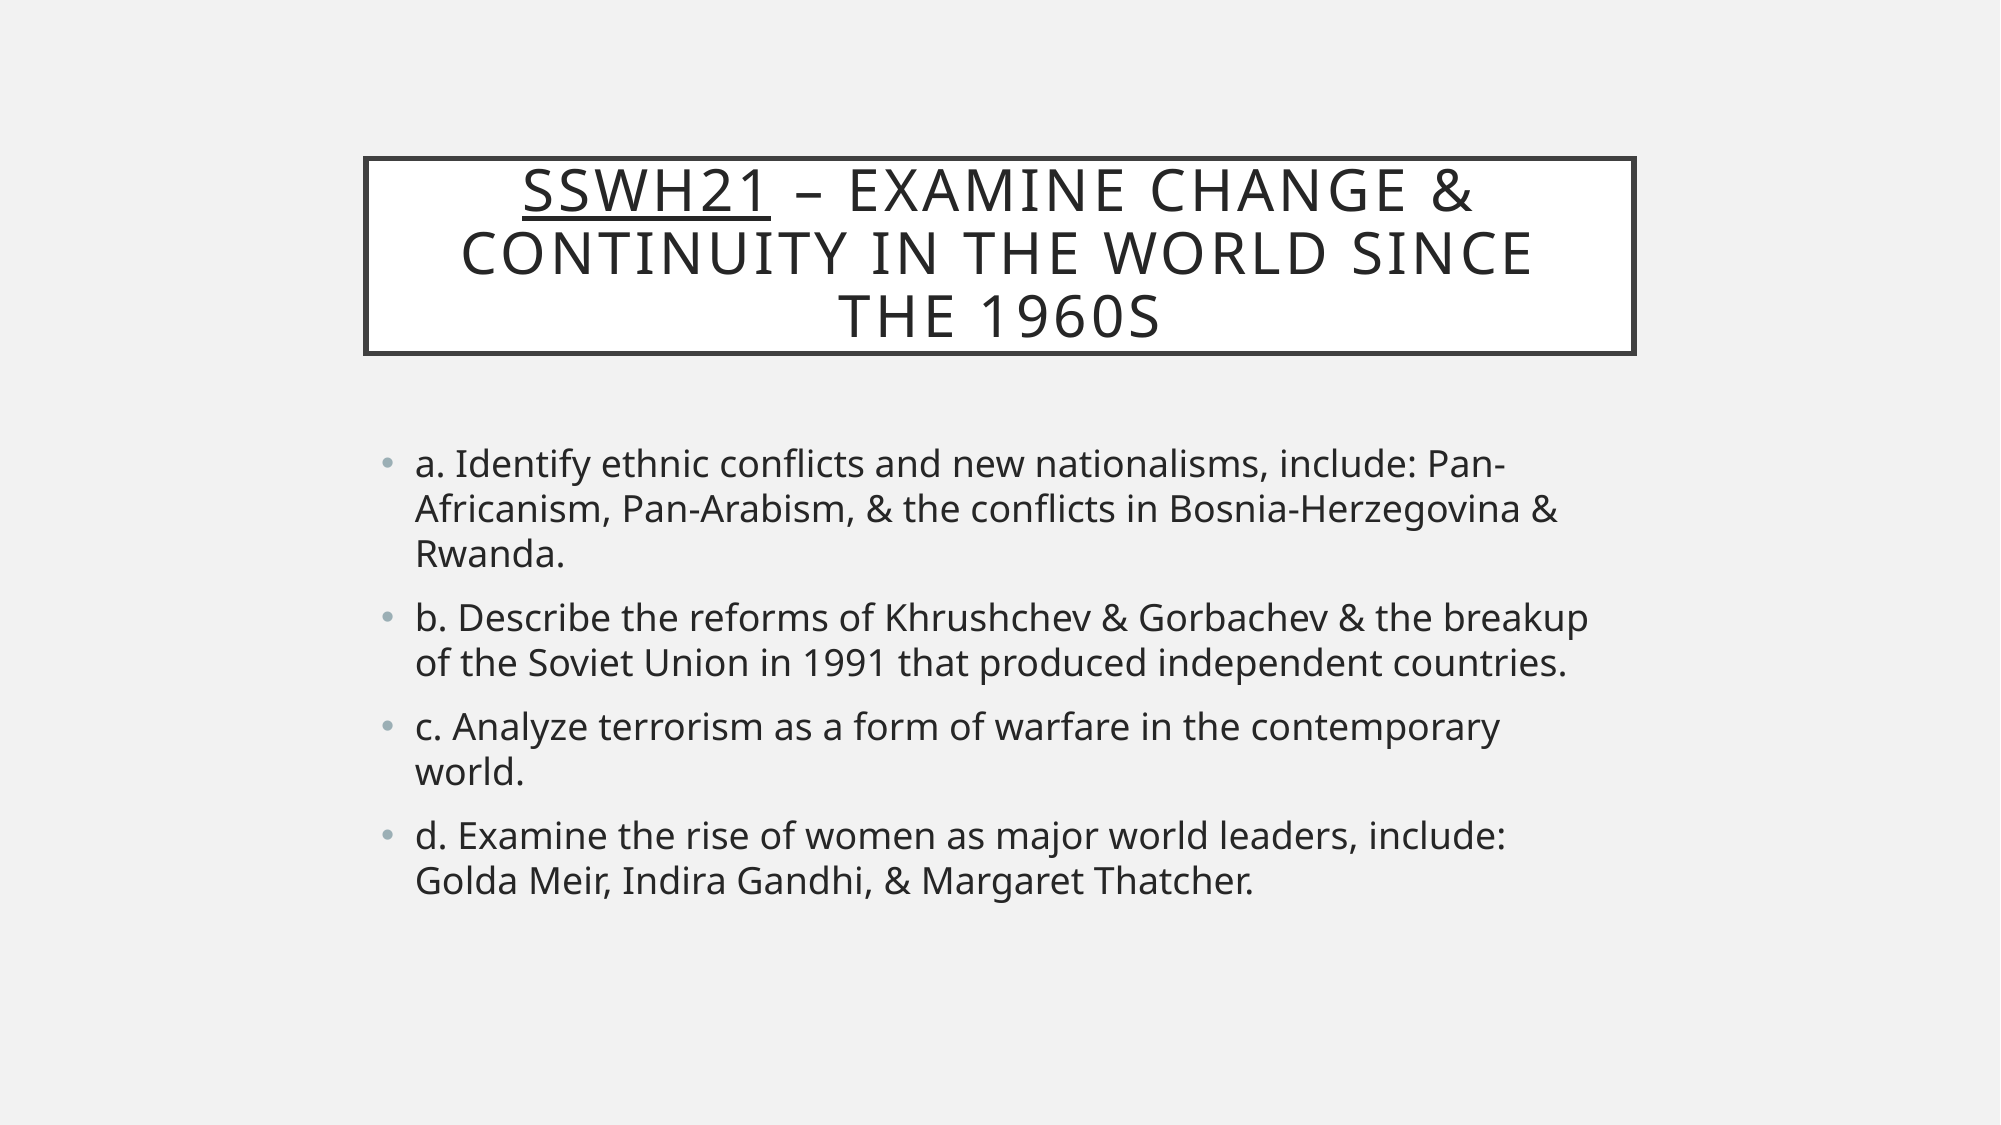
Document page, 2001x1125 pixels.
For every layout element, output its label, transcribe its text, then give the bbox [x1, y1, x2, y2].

list a. Identify ethnic conflicts and new nationalisms, include: Pan-Africanism, Pan-Arabism, & the conflicts in Bosnia-Herzegovina & Rwanda. b. Describe the reforms of Khrushchev & Gorbachev & the breakup of the Soviet Union in 1991 that produced independent countries. c. Analyze terrorism as a form of warfare in the contemporary world. d. Examine the rise of women as major world leaders, include: Golda Meir, Indira Gandhi, & Margaret Thatcher. [366, 432, 1634, 942]
title SSWH21 – Examine change & continuity in the world since the 1960s [363, 156, 1637, 356]
